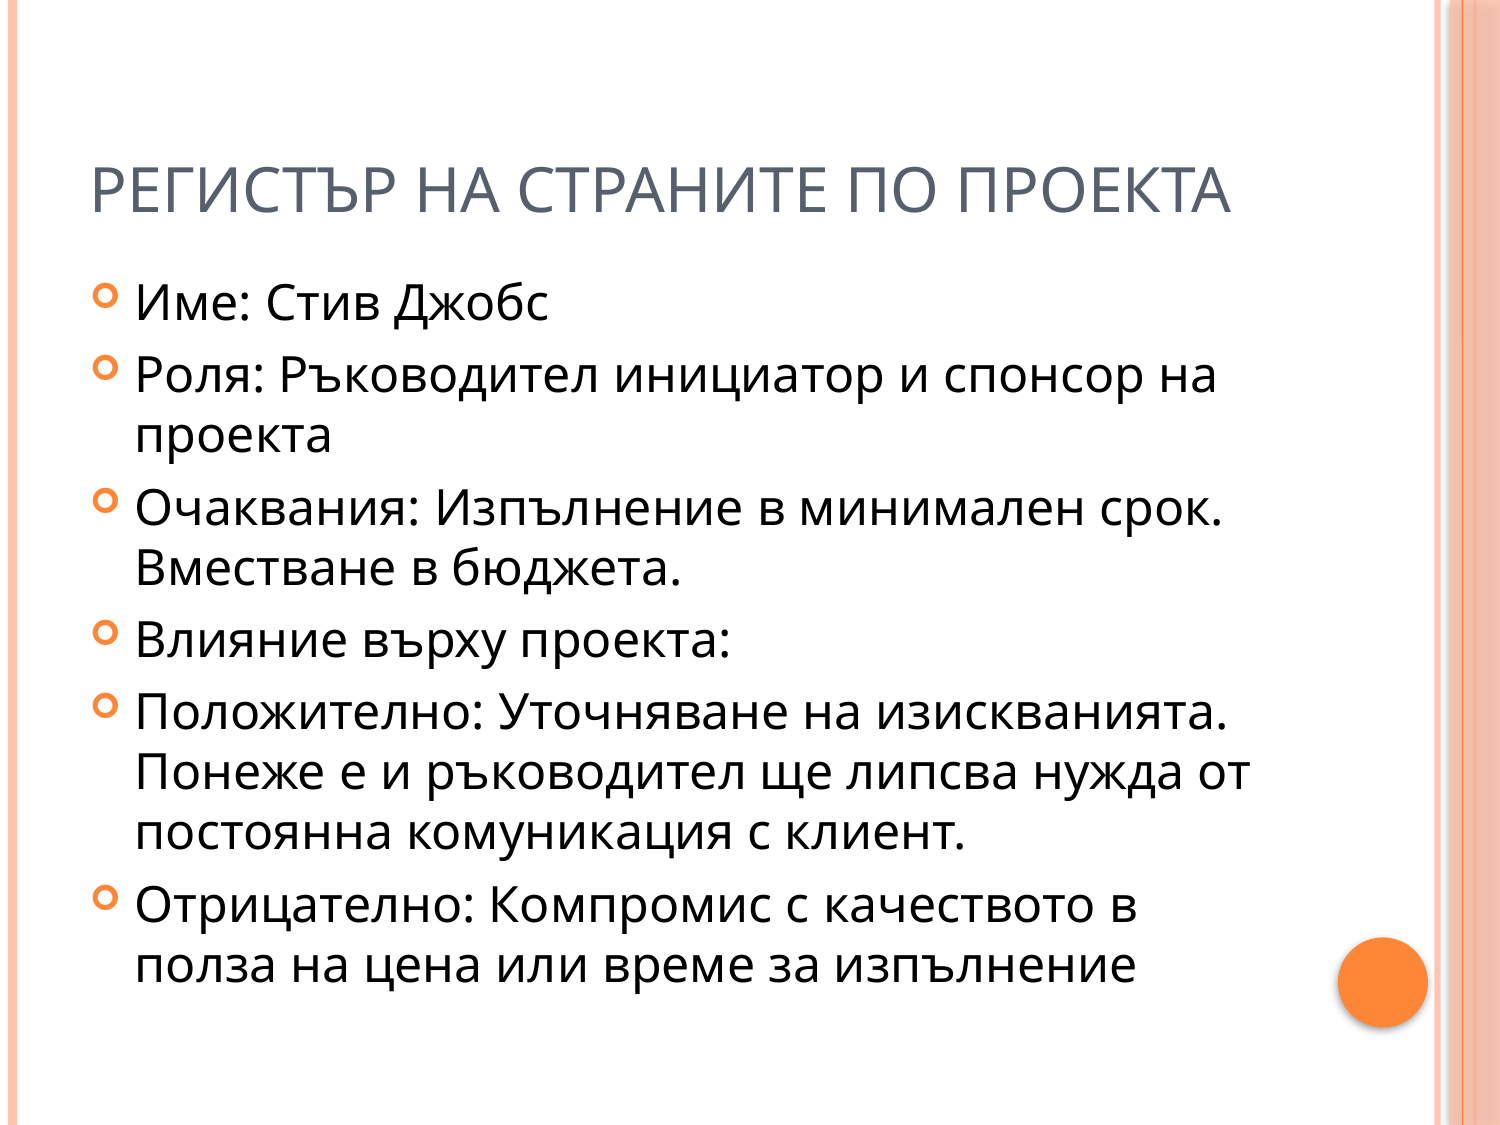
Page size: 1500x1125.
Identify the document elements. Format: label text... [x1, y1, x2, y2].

title Регистър на страните по проекта [75, 45, 1300, 233]
list Име: Стив Джобс Роля: Ръководител инициатор и спонсор на проекта Очаквания: Изпълнение в минимален срок. Вместване в бюджета. Влияние върху проекта: Положително: Уточняване на изискванията. Понеже е и ръководител ще липсва нужда от постоянна комуникация с клиент. Отрицателно: Компромис с качеството в полза на цена или време за изпълнение [75, 262, 1300, 1062]
